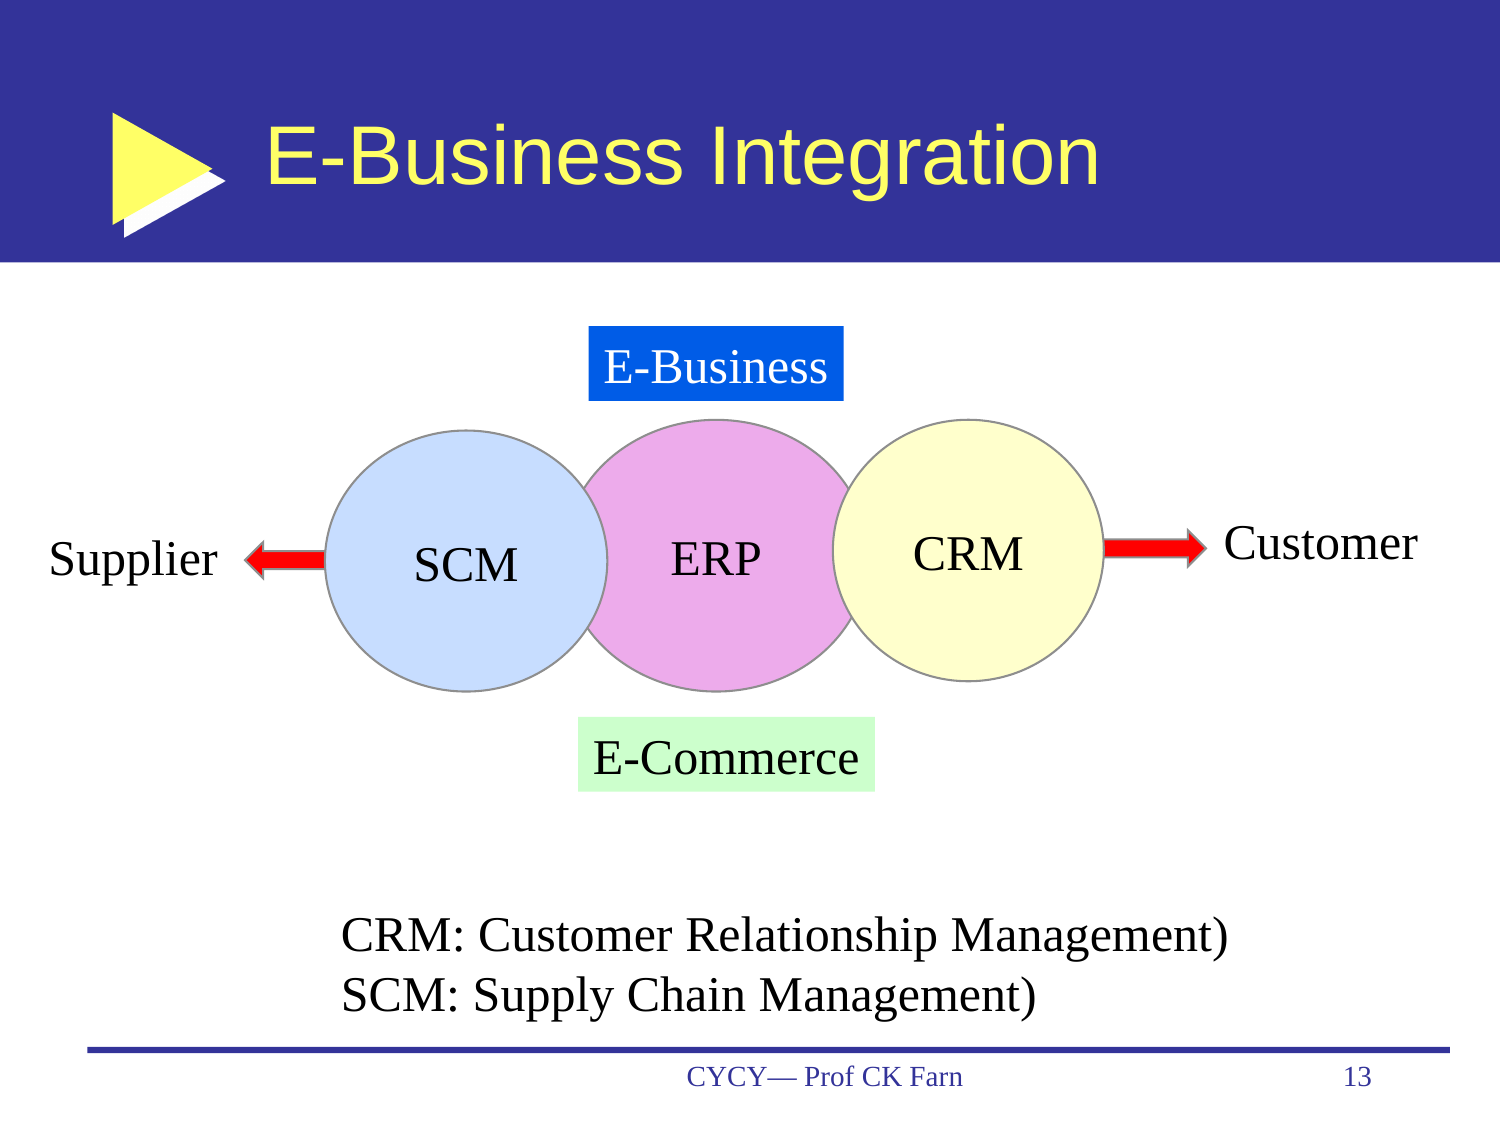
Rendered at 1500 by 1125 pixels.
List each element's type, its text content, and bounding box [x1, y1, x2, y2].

text_box E-Commerce [578, 716, 875, 792]
text_box SCM [323, 429, 609, 693]
text_box ERP [584, 418, 852, 693]
slide_number 13 [1074, 1050, 1388, 1125]
footer CYCY— Prof CK Farn [587, 1050, 1063, 1125]
text_box Supplier [33, 517, 234, 593]
text_box E-Business [588, 326, 844, 401]
text_box E-Business Integration [249, 93, 1388, 282]
text_box CRM [831, 418, 1105, 683]
text_box CRM: Customer Relationship Management) SCM: Supply Chain Management) [326, 893, 1324, 1029]
text_box [243, 539, 324, 581]
text_box [1105, 527, 1208, 569]
text_box Customer [1208, 502, 1434, 578]
